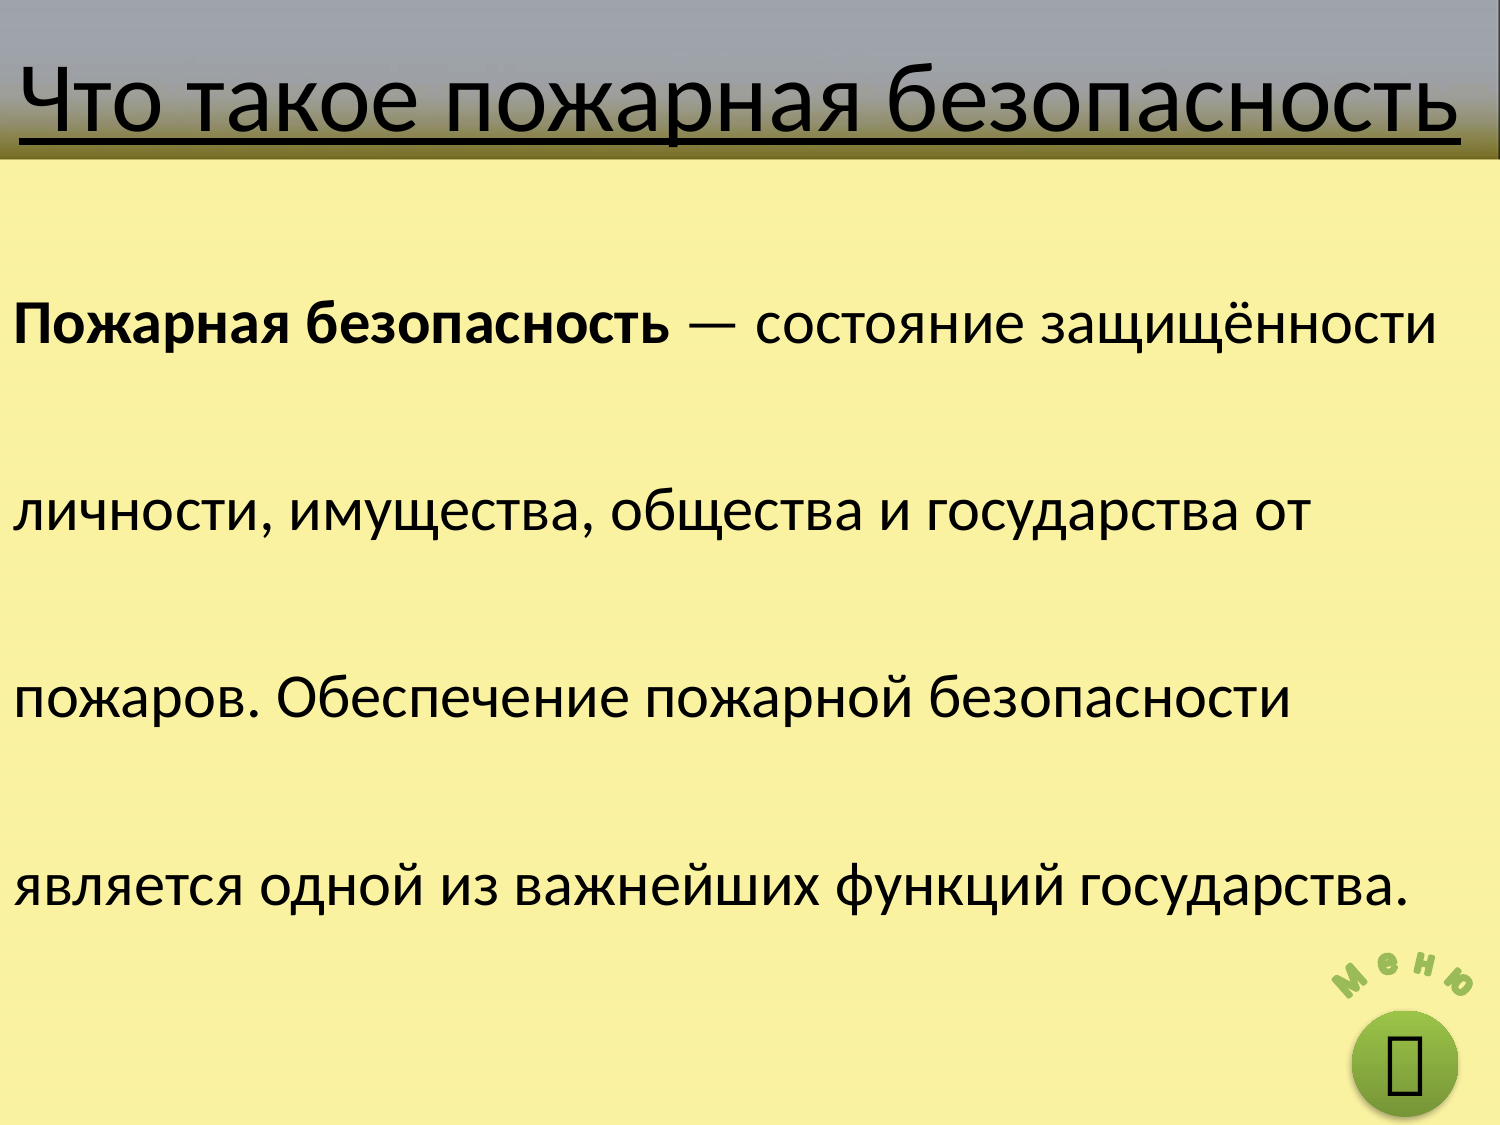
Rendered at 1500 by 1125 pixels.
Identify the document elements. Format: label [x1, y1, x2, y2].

picture [0, 0, 1500, 1125]
text_box [1322, 958, 1489, 1123]
